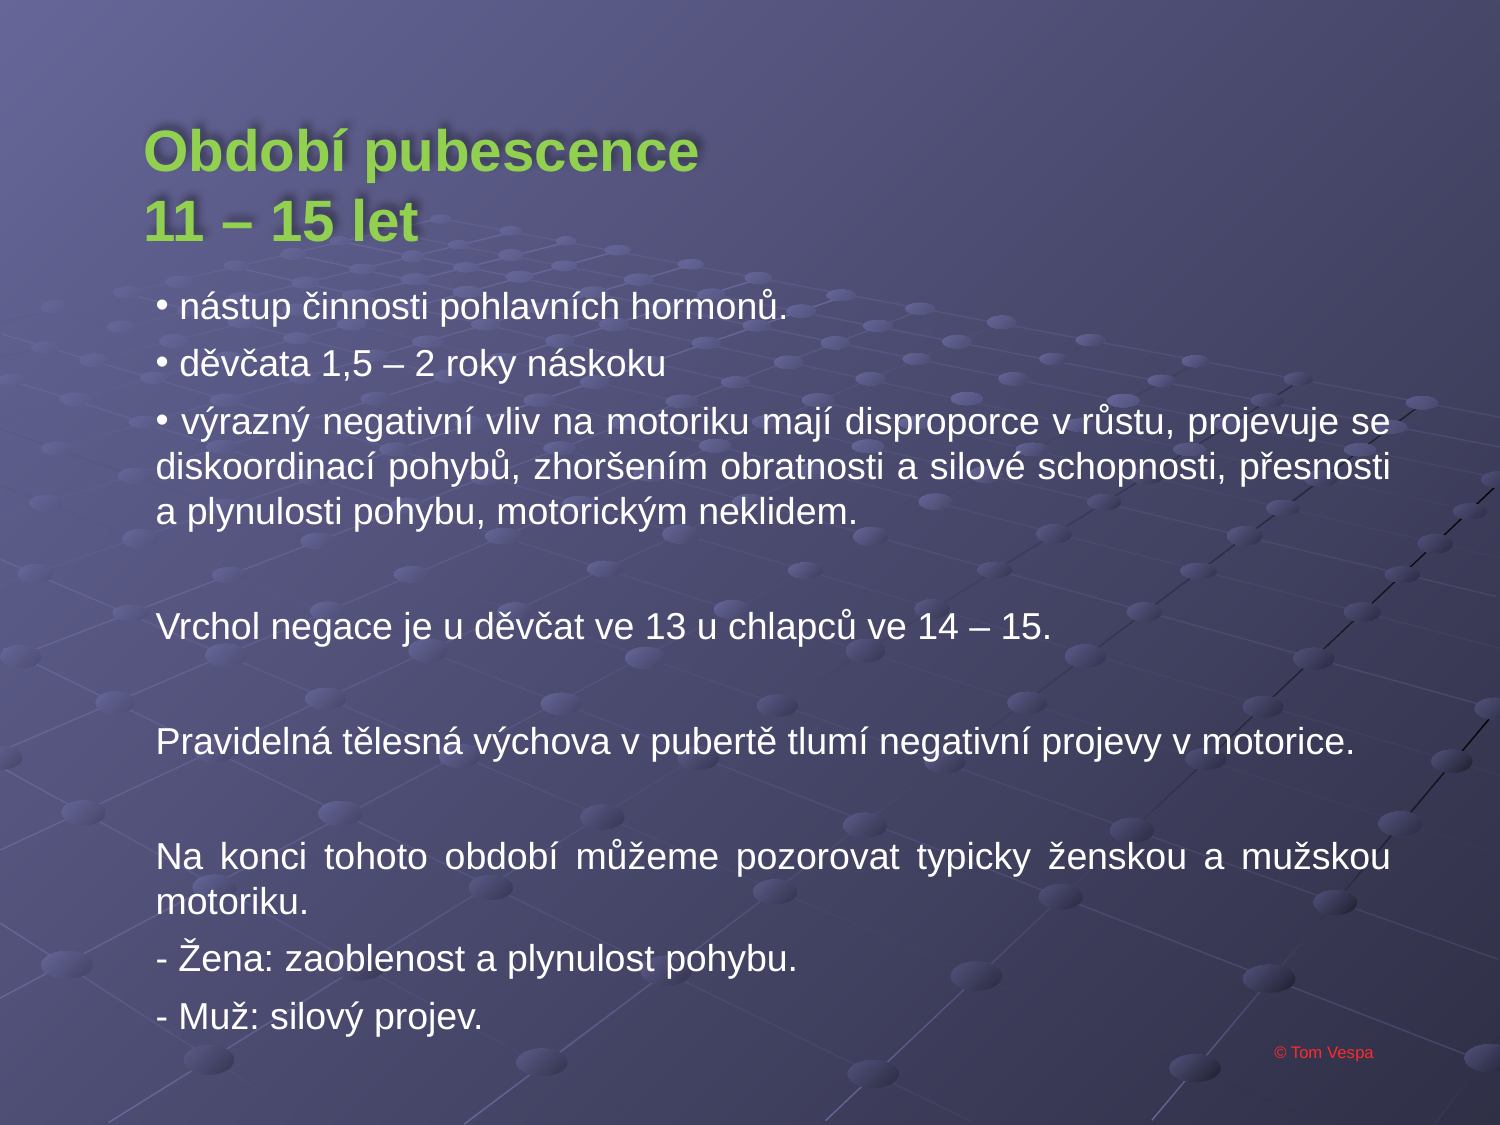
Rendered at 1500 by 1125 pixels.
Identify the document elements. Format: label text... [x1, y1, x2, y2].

text_box © Tom Vespa [1259, 1045, 1389, 1070]
text_box Období pubescence 11 – 15 let [128, 105, 844, 261]
text_box nástup činnosti pohlavních hormonů. děvčata 1,5 – 2 roky náskoku výrazný negativní vliv na motoriku mají disproporce v růstu, projevuje se diskoordinací pohybů, zhoršením obratnosti a silové schopnosti, přesnosti a plynulosti pohybu, motorickým neklidem. Vrchol negace je u děvčat ve 13 u chlapců ve 14 – 15. Pravidelná tělesná výchova v pubertě tlumí negativní projevy v motorice. Na konci tohoto období můžeme pozorovat typicky ženskou a mužskou motoriku. - Žena: zaoblenost a plynulost pohybu. - Muž: silový projev. [140, 274, 1407, 1045]
